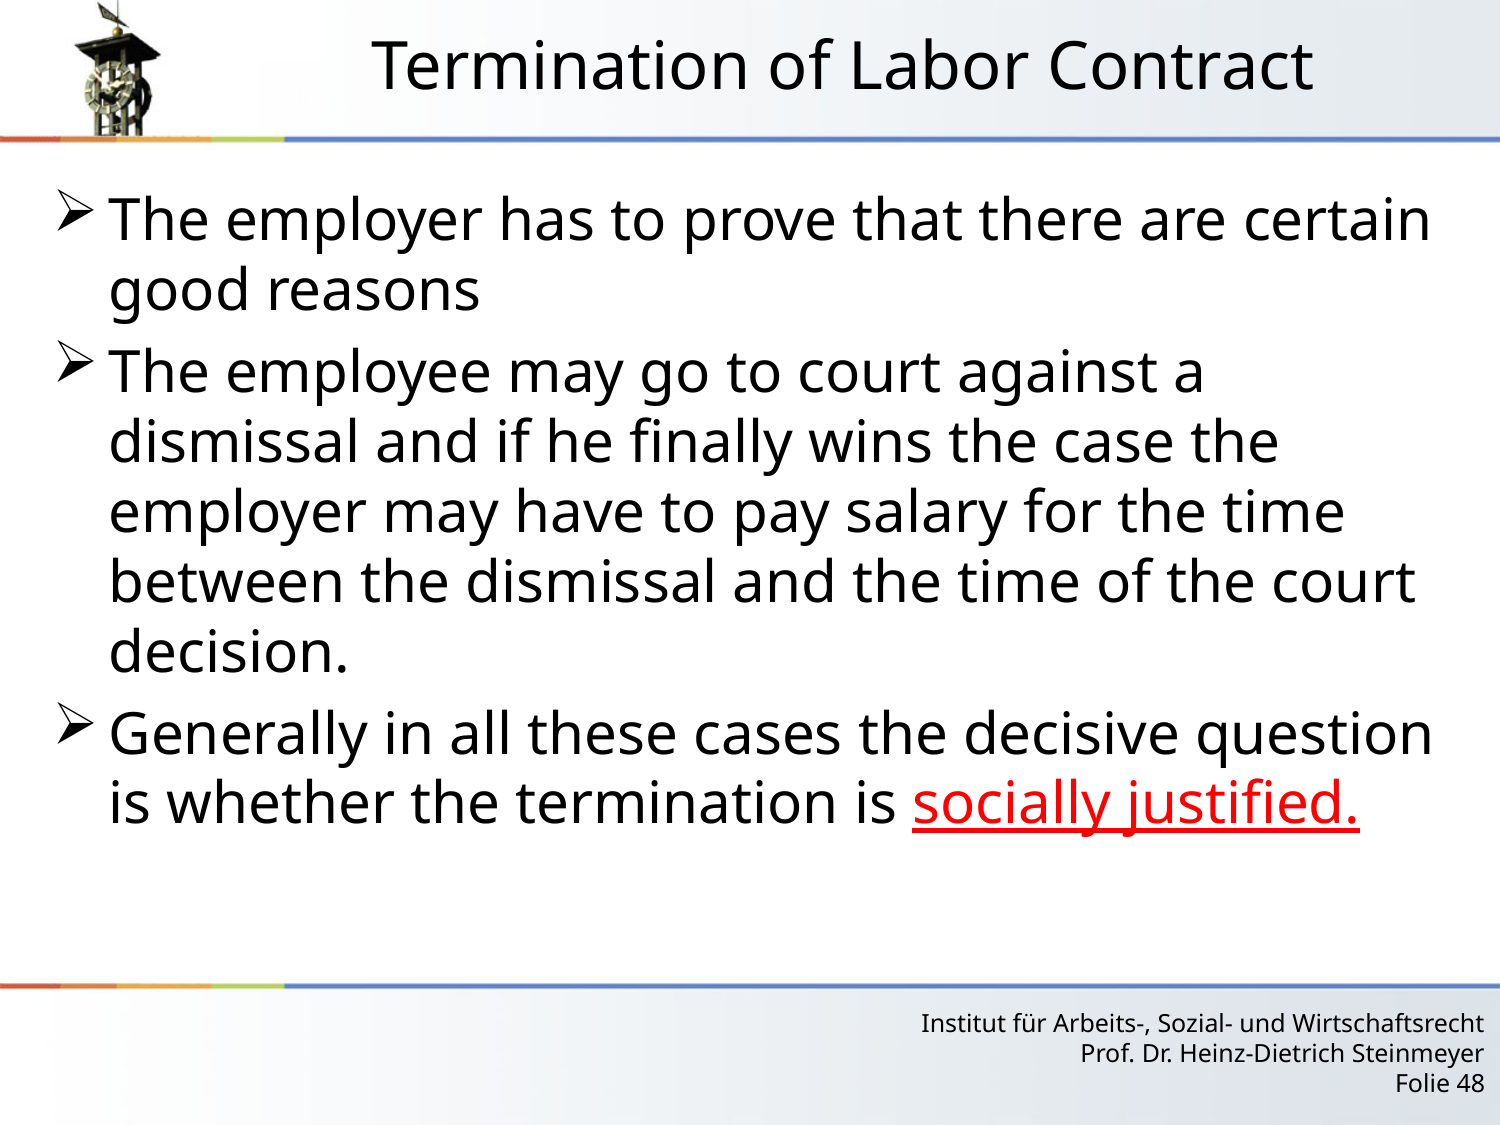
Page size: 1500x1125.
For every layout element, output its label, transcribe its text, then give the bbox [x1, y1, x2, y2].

title Termination of Labor Contract [212, 0, 1475, 125]
list The employer has to prove that there are certain good reasons The employee may go to court against a dismissal and if he finally wins the case the employer may have to pay salary for the time between the dismissal and the time of the court decision. Generally in all these cases the decisive question is whether the termination is socially justified. [37, 174, 1463, 975]
picture [0, 974, 1500, 1125]
picture [0, 0, 1500, 150]
